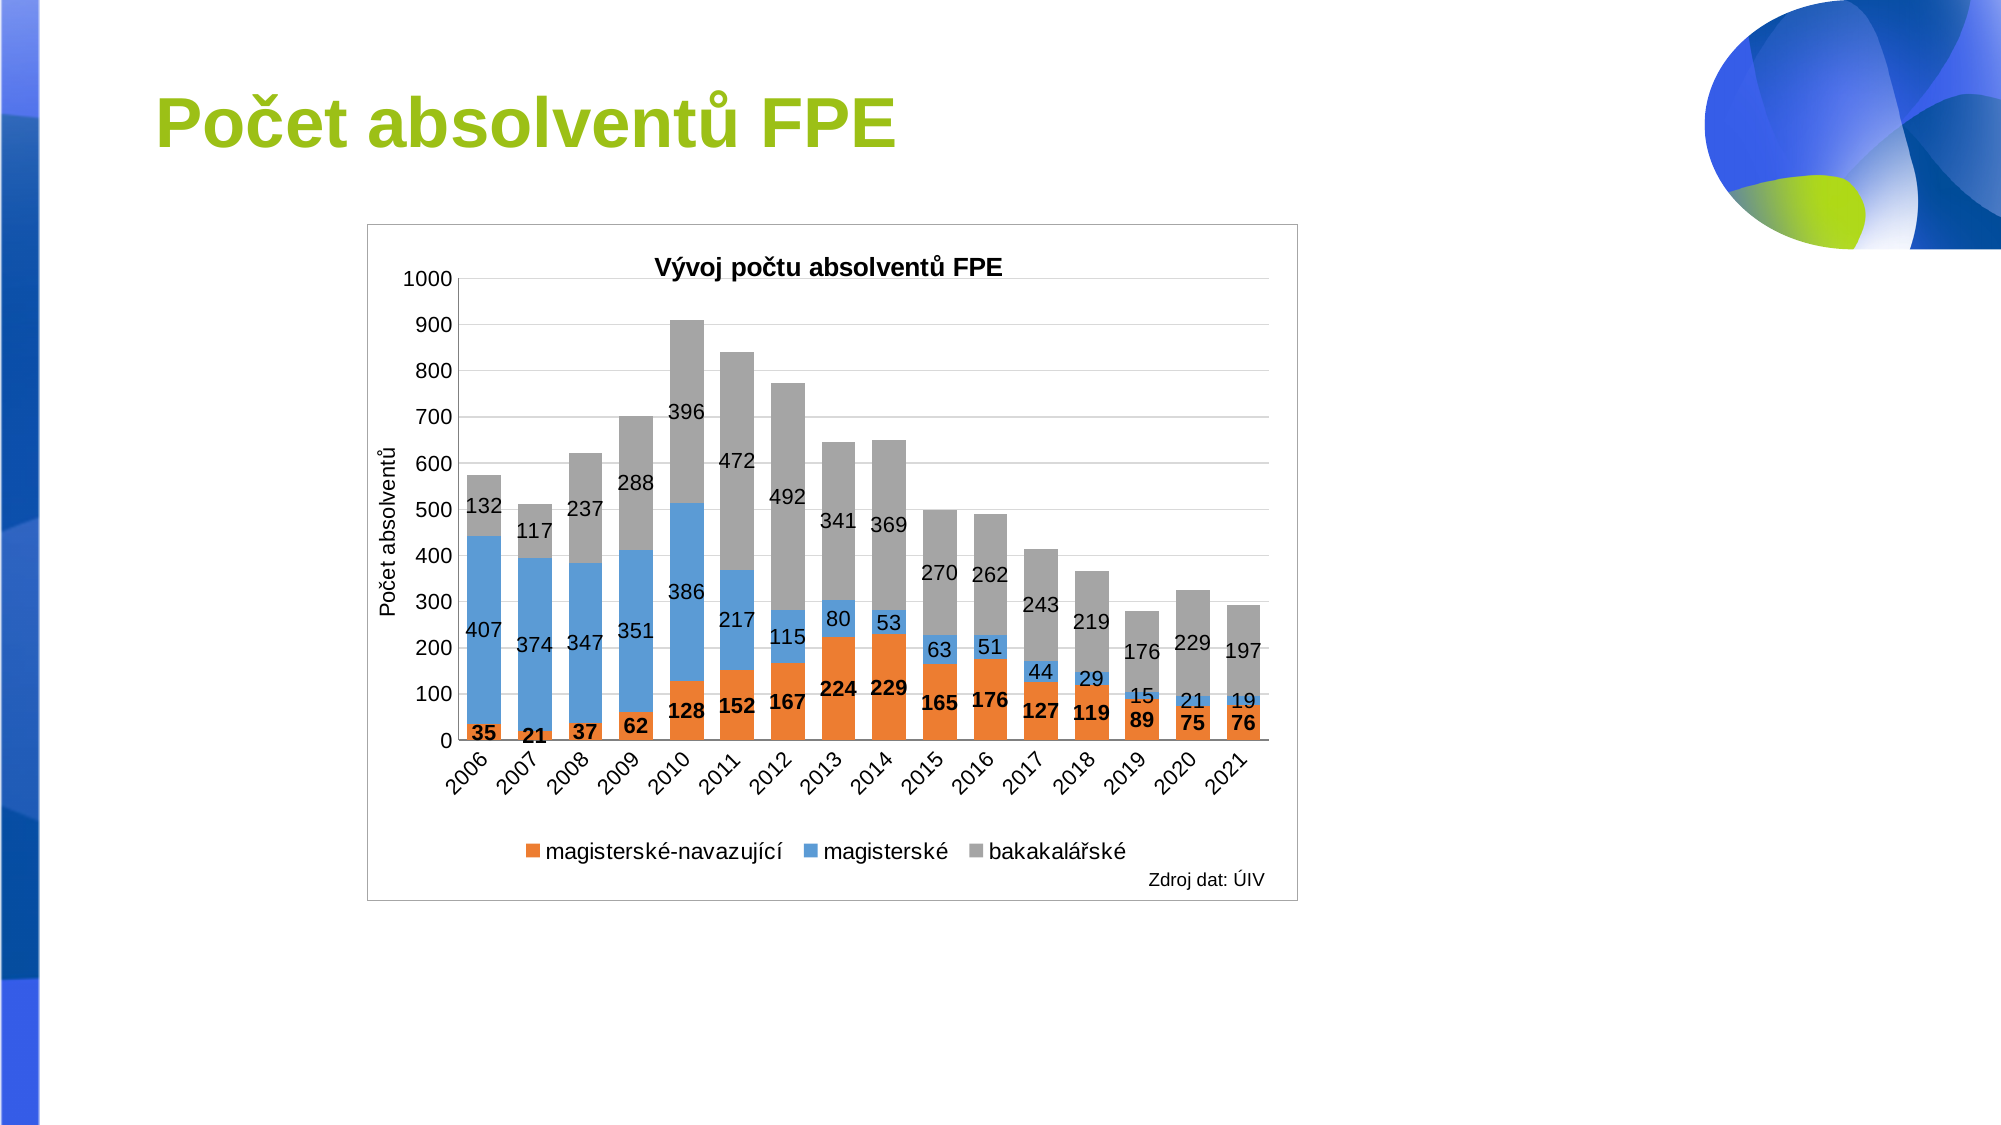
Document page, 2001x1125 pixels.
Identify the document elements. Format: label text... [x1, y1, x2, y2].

picture [0, 0, 367, 1125]
text_box Počet absolventů FPE [140, 40, 1603, 209]
picture [1704, 0, 2001, 250]
chart [367, 224, 1298, 901]
